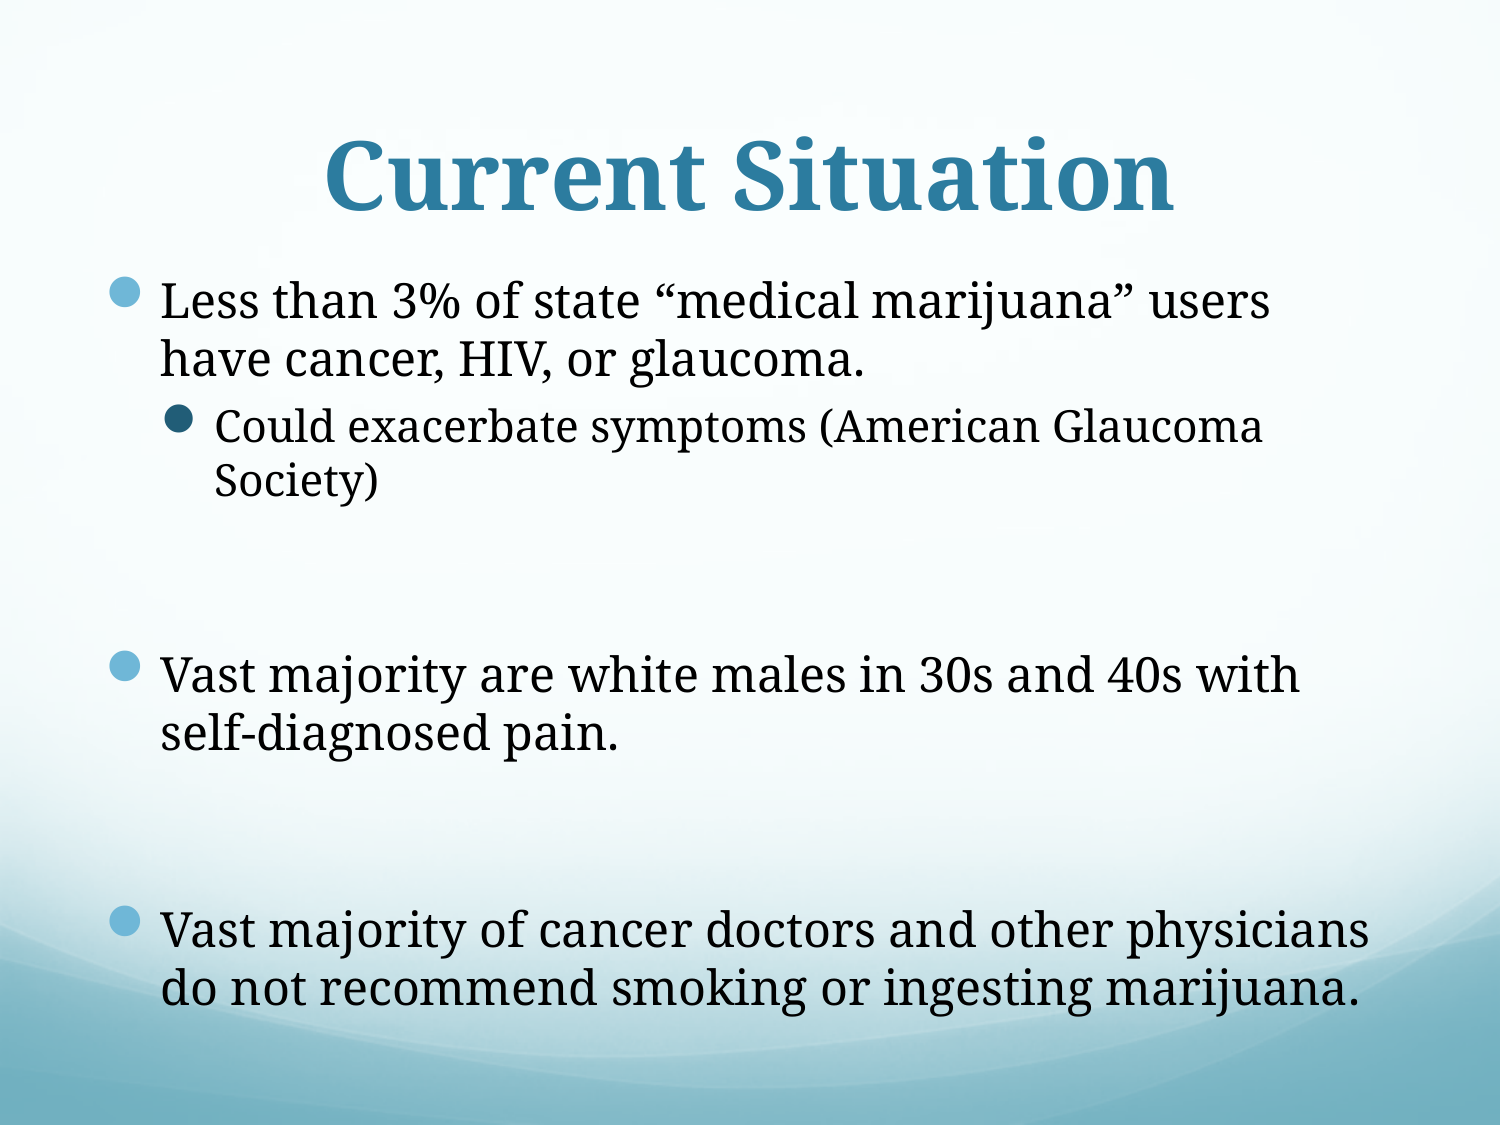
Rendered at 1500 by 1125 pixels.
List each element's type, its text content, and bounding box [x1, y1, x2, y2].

title Current Situation [90, 17, 1410, 237]
list Less than 3% of state “medical marijuana” users have cancer, HIV, or glaucoma. Could exacerbate symptoms (American Glaucoma Society) Vast majority are white males in 30s and 40s with self-diagnosed pain. Vast majority of cancer doctors and other physicians do not recommend smoking or ingesting marijuana. [90, 262, 1410, 1063]
